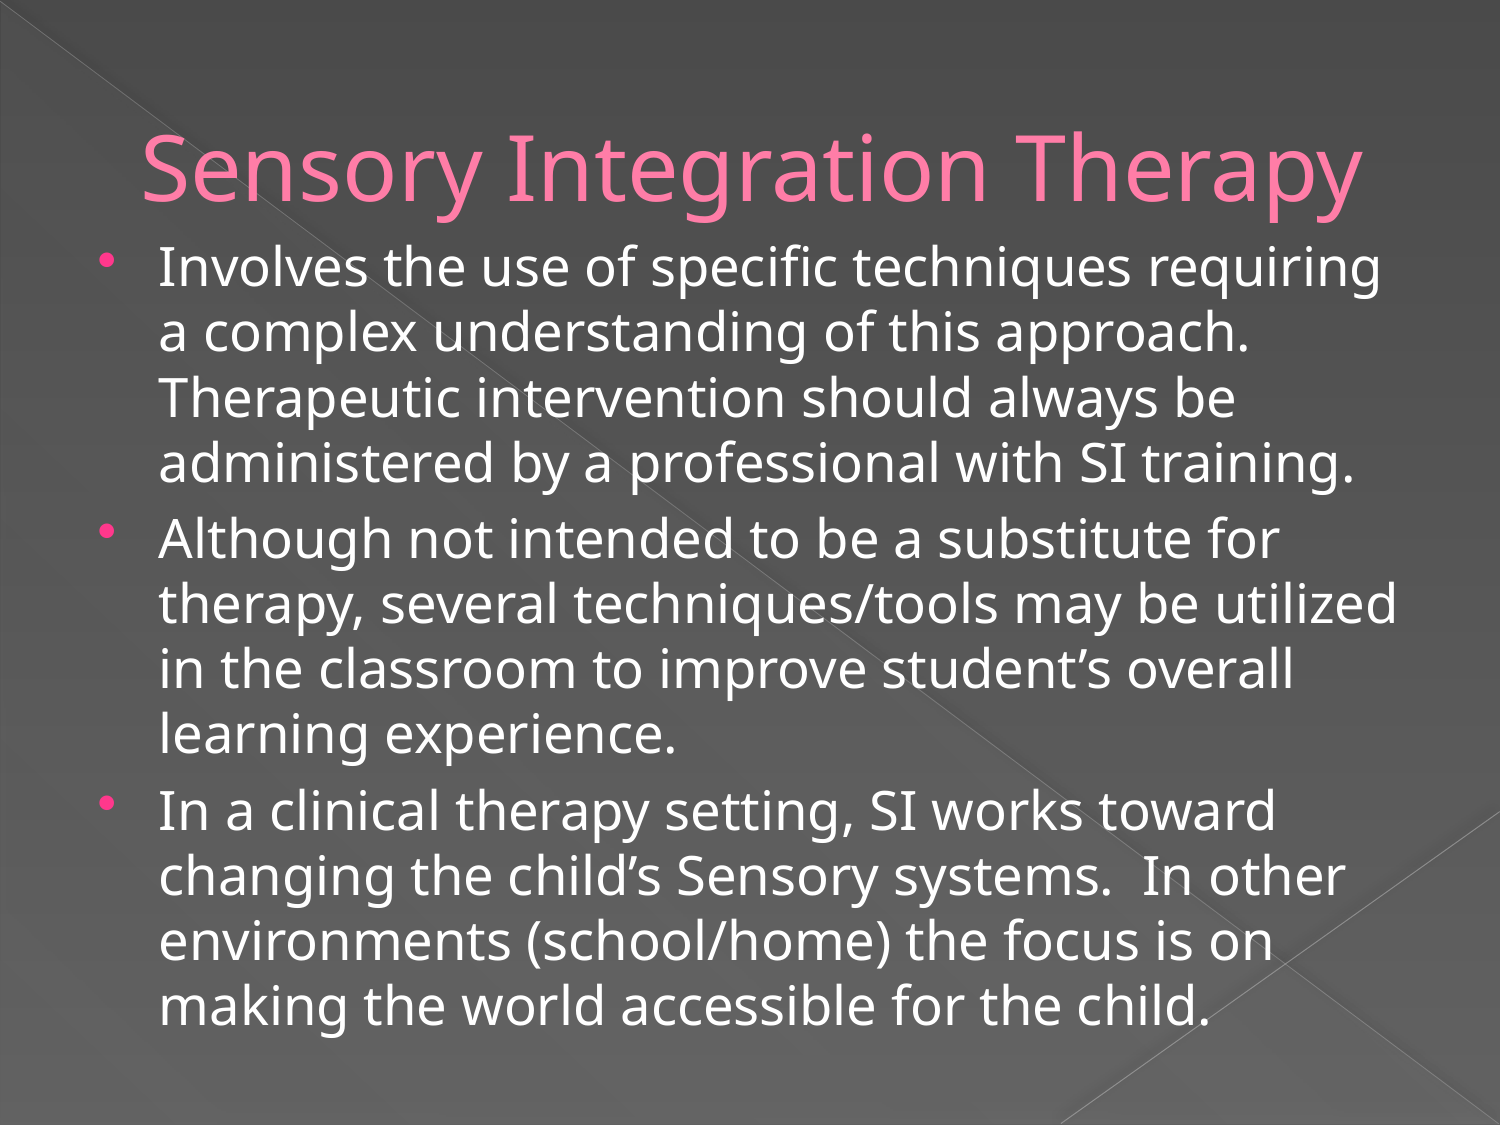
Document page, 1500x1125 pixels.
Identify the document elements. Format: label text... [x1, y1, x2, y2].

title Sensory Integration Therapy [37, 50, 1388, 280]
list Involves the use of specific techniques requiring a complex understanding of this approach. Therapeutic intervention should always be administered by a professional with SI training. Although not intended to be a substitute for therapy, several techniques/tools may be utilized in the classroom to improve student’s overall learning experience. In a clinical therapy setting, SI works toward changing the child’s Sensory systems. In other environments (school/home) the focus is on making the world accessible for the child. [75, 224, 1425, 1059]
